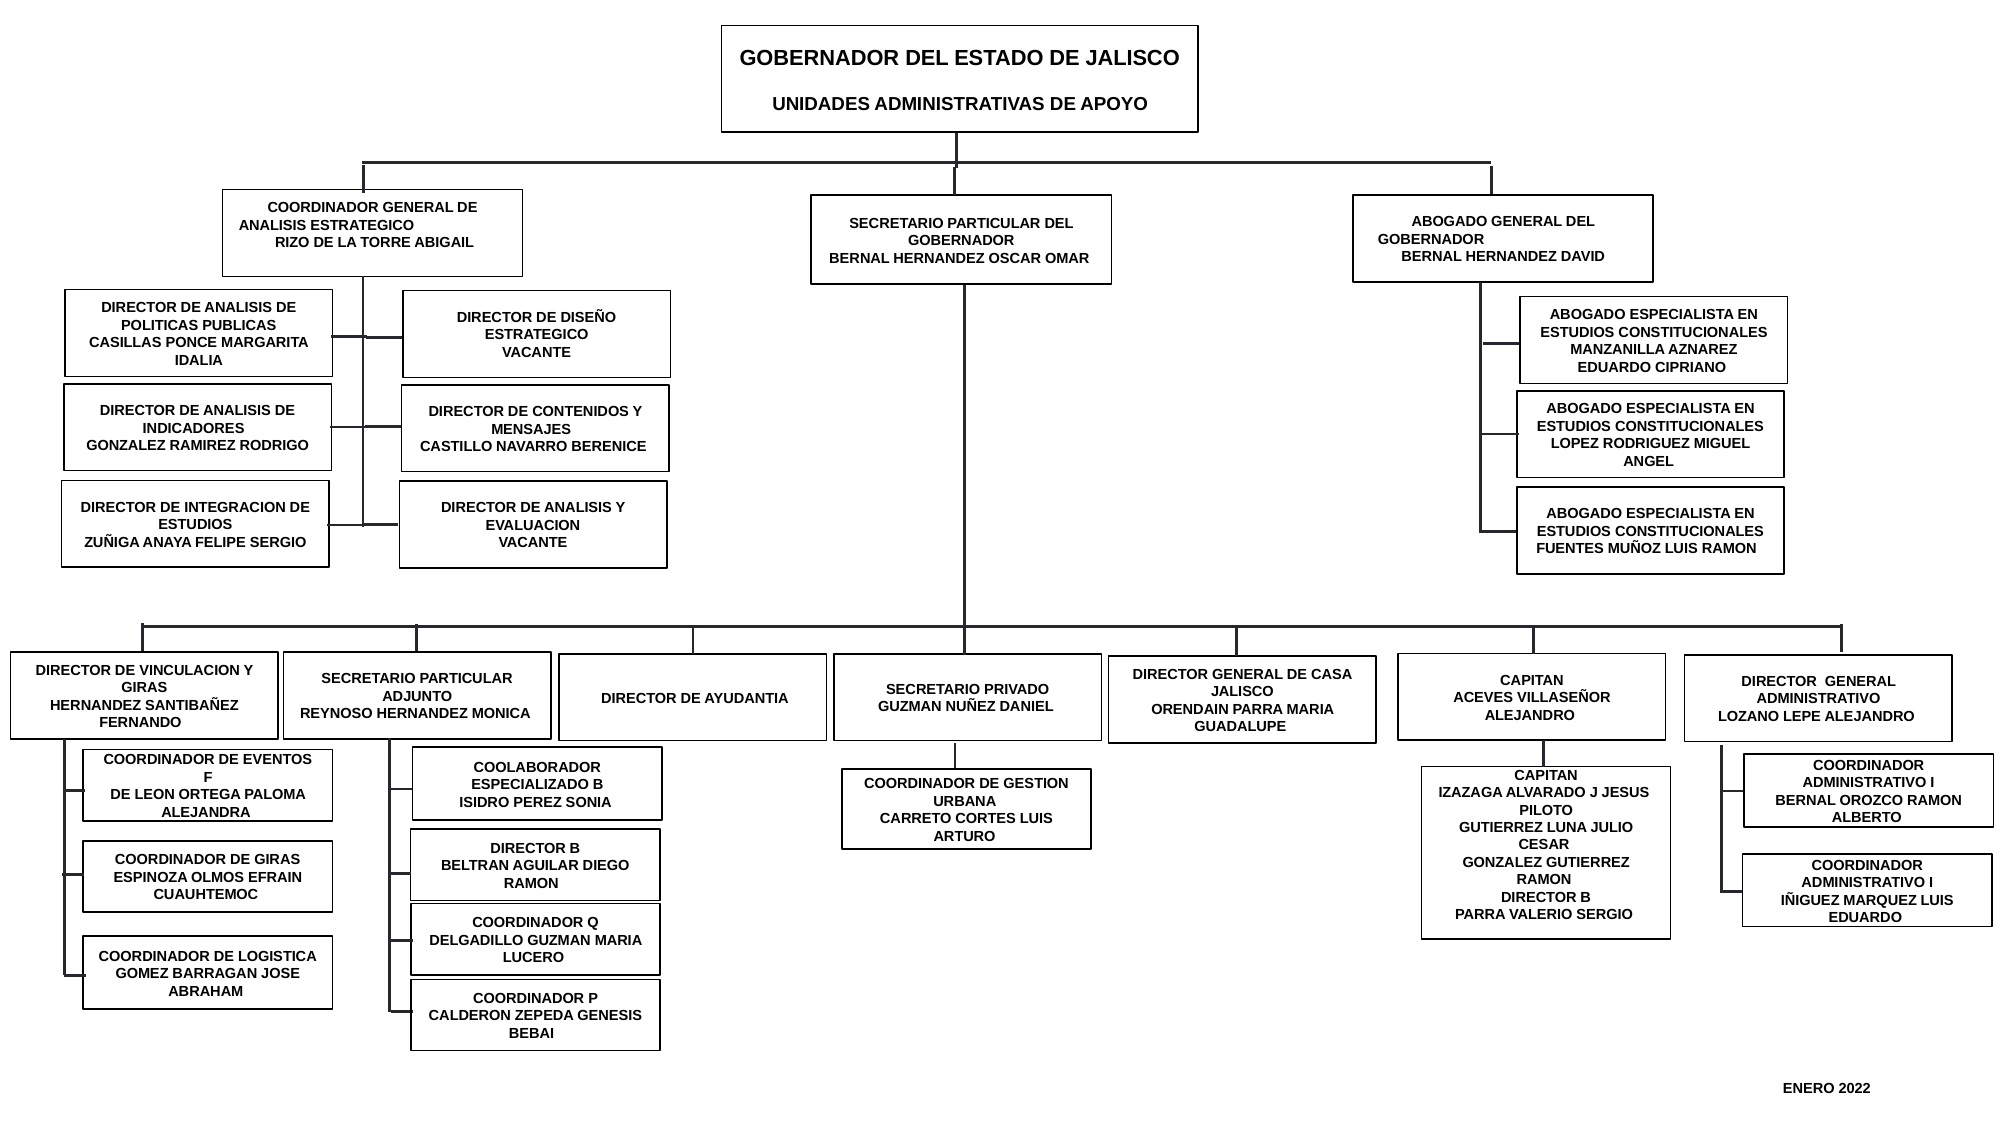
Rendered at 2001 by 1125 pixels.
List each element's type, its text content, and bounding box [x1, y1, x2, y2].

text_box DIRECTOR DE ANALISIS Y EVALUACION VACANTE [399, 481, 667, 568]
text_box DIRECTOR GENERAL ADMINISTRATIVO LOZANO LEPE ALEJANDRO [1684, 654, 1953, 742]
text_box COORDINADOR DE EVENTOS F DE LEON ORTEGA PALOMA ALEJANDRA [83, 749, 333, 821]
text_box ENERO 2022 [1665, 1054, 1984, 1120]
text_box DIRECTOR DE AYUDANTIA [559, 653, 827, 741]
text_box COOLABORADOR ESPECIALIZADO B ISIDRO PEREZ SONIA [412, 747, 663, 821]
text_box COORDINADOR ADMINISTRATIVO I BERNAL OROZCO RAMON ALBERTO [1743, 754, 1994, 827]
text_box ABOGADO ESPECIALISTA EN ESTUDIOS CONSTITUCIONALES MANZANILLA AZNAREZ EDUARDO CIPRIANO [1520, 296, 1788, 384]
text_box CAPITAN IZAZAGA ALVARADO J JESUS PILOTO GUTIERREZ LUNA JULIO CESAR GONZALEZ GUTIERREZ RAMON DIRECTOR B PARRA VALERIO SERGIO [1421, 766, 1671, 939]
text_box DIRECTOR DE INTEGRACION DE ESTUDIOS ZUÑIGA ANAYA FELIPE SERGIO [61, 480, 330, 567]
text_box COORDINADOR Q DELGADILLO GUZMAN MARIA LUCERO [410, 903, 661, 975]
text_box COORDINADOR P CALDERON ZEPEDA GENESIS BEBAI [410, 979, 661, 1051]
text_box SECRETARIO PARTICULAR DEL GOBERNADOR BERNAL HERNANDEZ OSCAR OMAR [811, 195, 1112, 285]
text_box SECRETARIO PRIVADO GUZMAN NUÑEZ DANIEL [833, 653, 1102, 741]
text_box COORDINADOR DE GESTION URBANA CARRETO CORTES LUIS ARTURO [841, 768, 1092, 849]
text_box DIRECTOR DE ANALISIS DE INDICADORES GONZALEZ RAMIREZ RODRIGO [63, 384, 332, 471]
text_box COORDINADOR DE LOGISTICA GOMEZ BARRAGAN JOSE ABRAHAM [83, 936, 333, 1010]
text_box DIRECTOR DE DISEÑO ESTRATEGICO VACANTE [402, 290, 671, 378]
text_box ABOGADO GENERAL DEL GOBERNADOR BERNAL HERNANDEZ DAVID [1353, 195, 1654, 282]
text_box DIRECTOR DE VINCULACION Y GIRAS HERNANDEZ SANTIBAÑEZ FERNANDO [10, 652, 279, 739]
text_box DIRECTOR GENERAL DE CASA JALISCO ORENDAIN PARRA MARIA GUADALUPE [1108, 656, 1377, 743]
text_box [842, 0, 1230, 87]
text_box CAPITAN ACEVES VILLASEÑOR ALEJANDRO [1398, 653, 1666, 741]
text_box COORDINADOR ADMINISTRATIVO I IÑIGUEZ MARQUEZ LUIS EDUARDO [1742, 853, 1993, 927]
text_box DIRECTOR DE CONTENIDOS Y MENSAJES CASTILLO NAVARRO BERENICE [401, 384, 670, 472]
text_box ABOGADO ESPECIALISTA EN ESTUDIOS CONSTITUCIONALES LOPEZ RODRIGUEZ MIGUEL ANGEL [1516, 390, 1785, 478]
text_box COORDINADOR GENERAL DE ANALISIS ESTRATEGICO RIZO DE LA TORRE ABIGAIL [222, 189, 523, 277]
text_box ABOGADO ESPECIALISTA EN ESTUDIOS CONSTITUCIONALES FUENTES MUÑOZ LUIS RAMON [1516, 487, 1785, 574]
text_box SECRETARIO PARTICULAR ADJUNTO REYNOSO HERNANDEZ MONICA [283, 652, 551, 739]
text_box COORDINADOR DE GIRAS ESPINOZA OLMOS EFRAIN CUAUHTEMOC [83, 840, 333, 913]
text_box DIRECTOR B BELTRAN AGUILAR DIEGO RAMON [410, 829, 661, 901]
text_box GOBERNADOR DEL ESTADO DE JALISCO UNIDADES ADMINISTRATIVAS DE APOYO [721, 25, 1199, 133]
text_box DIRECTOR DE ANALISIS DE POLITICAS PUBLICAS CASILLAS PONCE MARGARITA IDALIA [65, 289, 333, 377]
